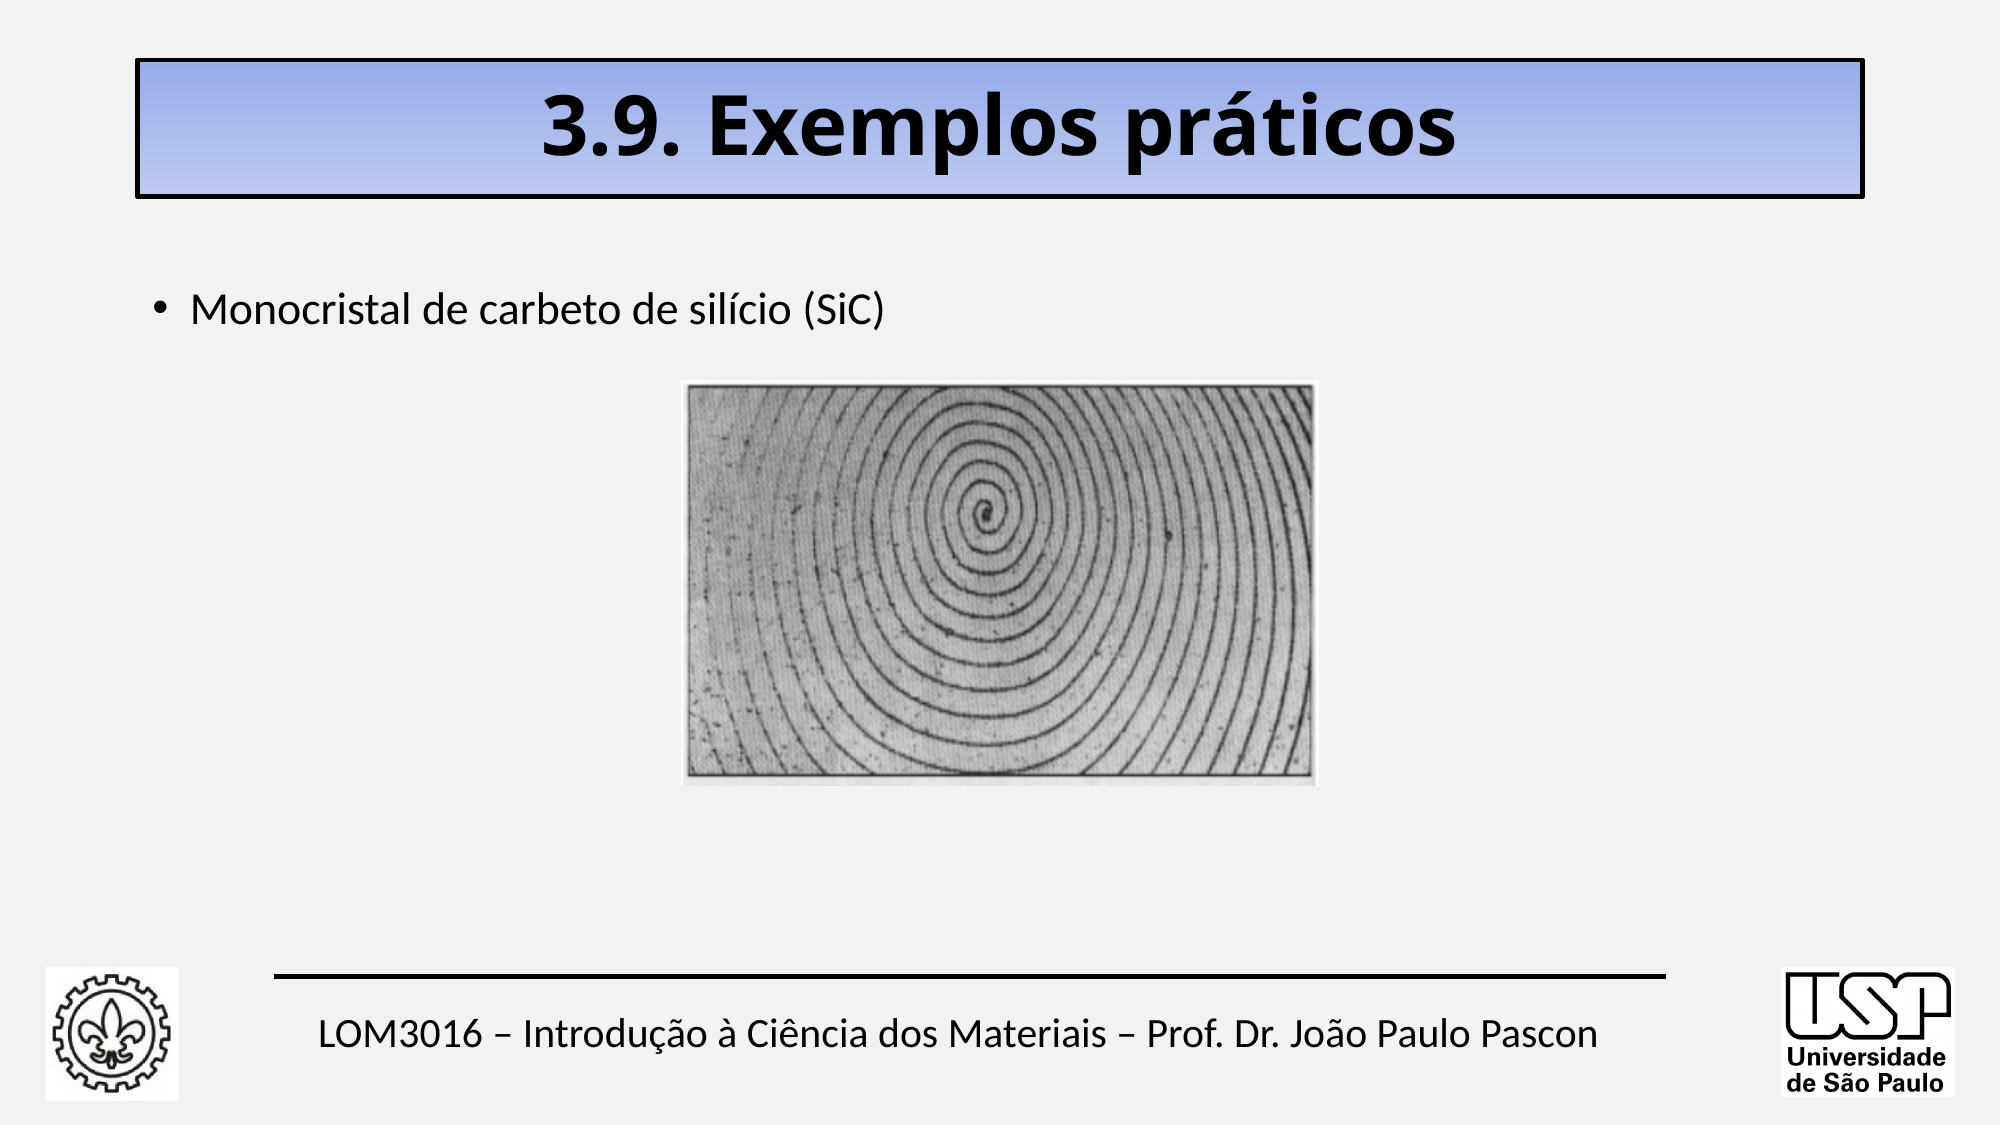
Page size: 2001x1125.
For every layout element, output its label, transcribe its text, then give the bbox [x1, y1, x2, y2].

list Monocristal de carbeto de silício (SiC) [137, 243, 1863, 944]
text_box LOM3016 – Introdução à Ciência dos Materiais – Prof. Dr. João Paulo Pascon [202, 998, 1716, 1064]
picture [681, 380, 1319, 786]
picture [45, 967, 179, 1101]
picture [1781, 967, 1955, 1097]
title 3.9. Exemplos práticos [137, 59, 1863, 197]
